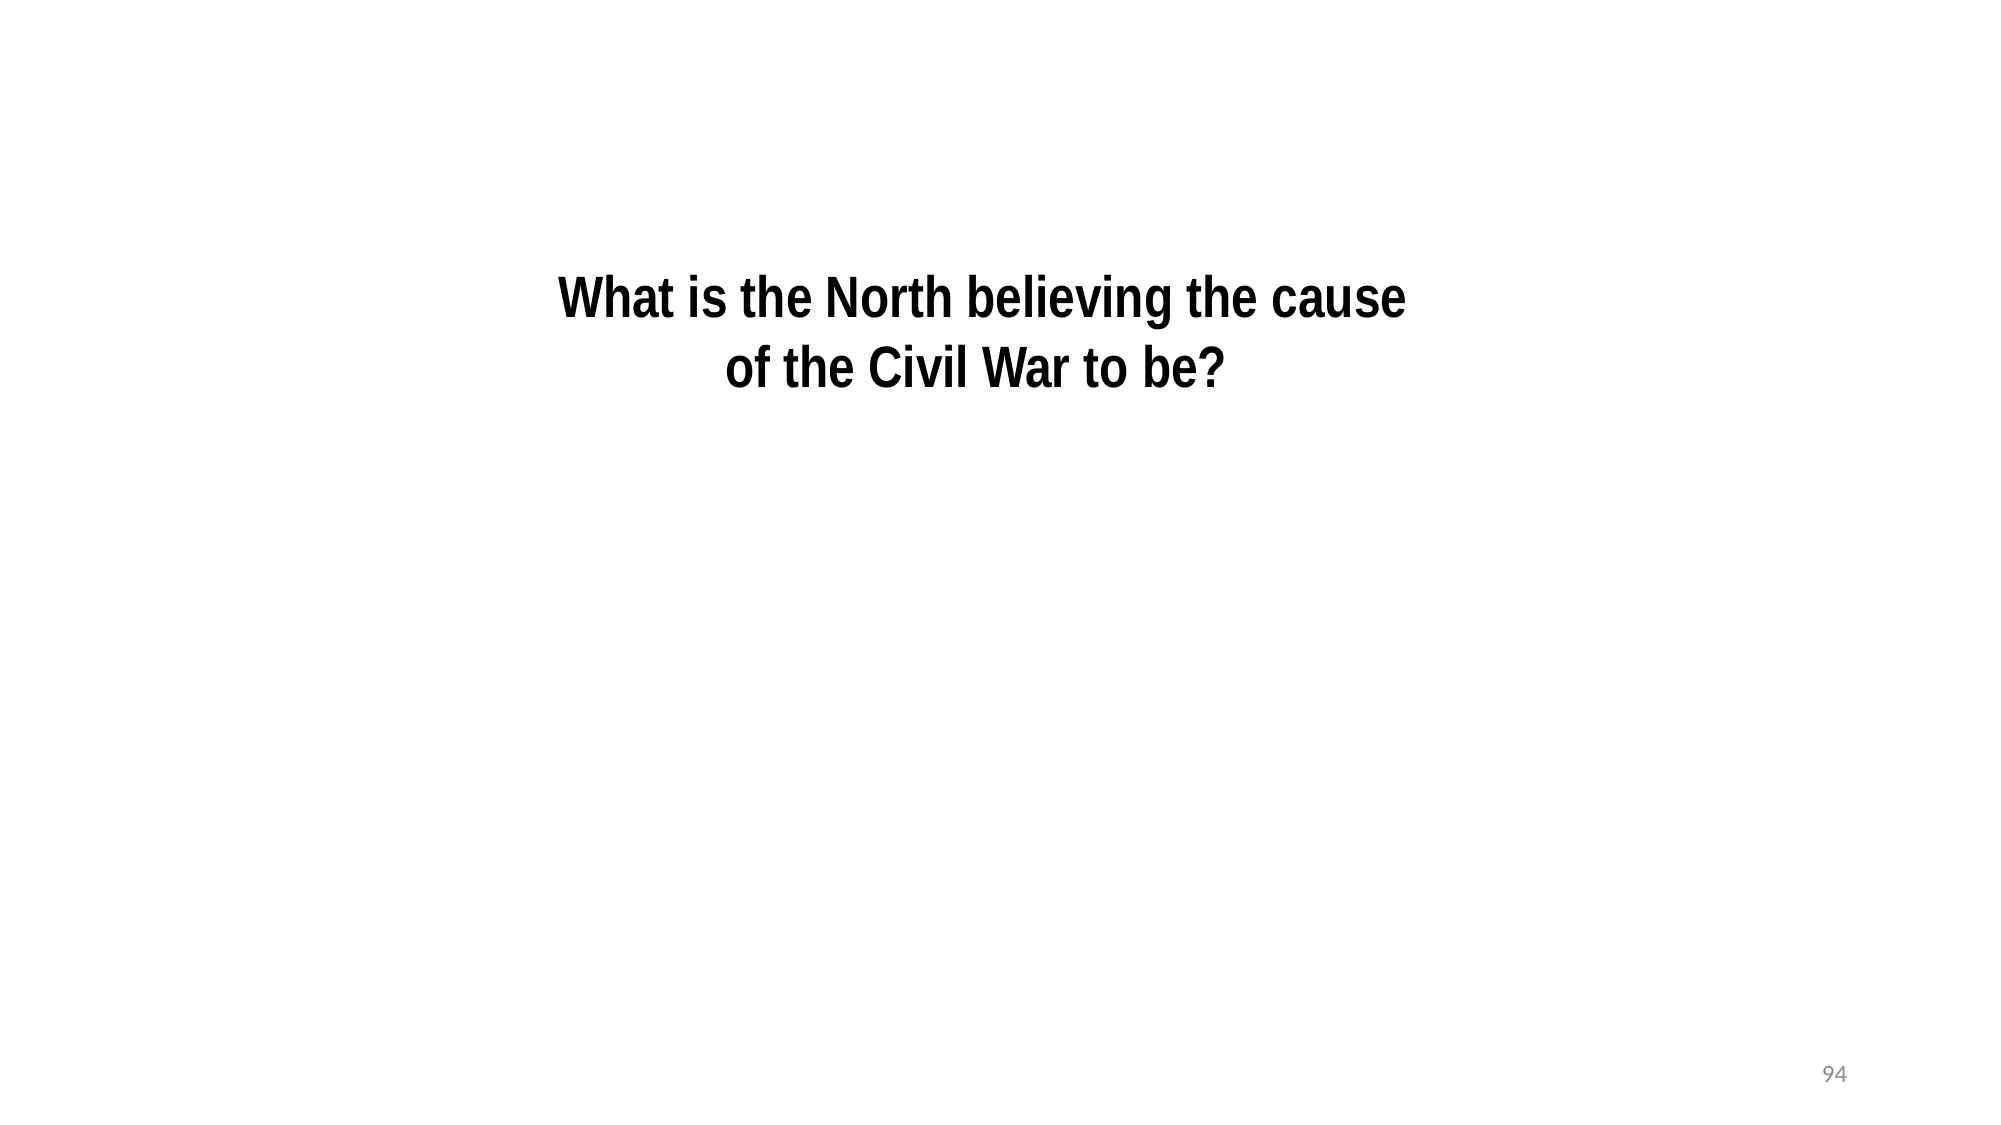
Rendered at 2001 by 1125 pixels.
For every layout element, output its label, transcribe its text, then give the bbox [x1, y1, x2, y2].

text_box What is the North believing the cause of the Civil War to be? [522, 252, 1444, 407]
slide_number 94 [1412, 1042, 1863, 1103]
